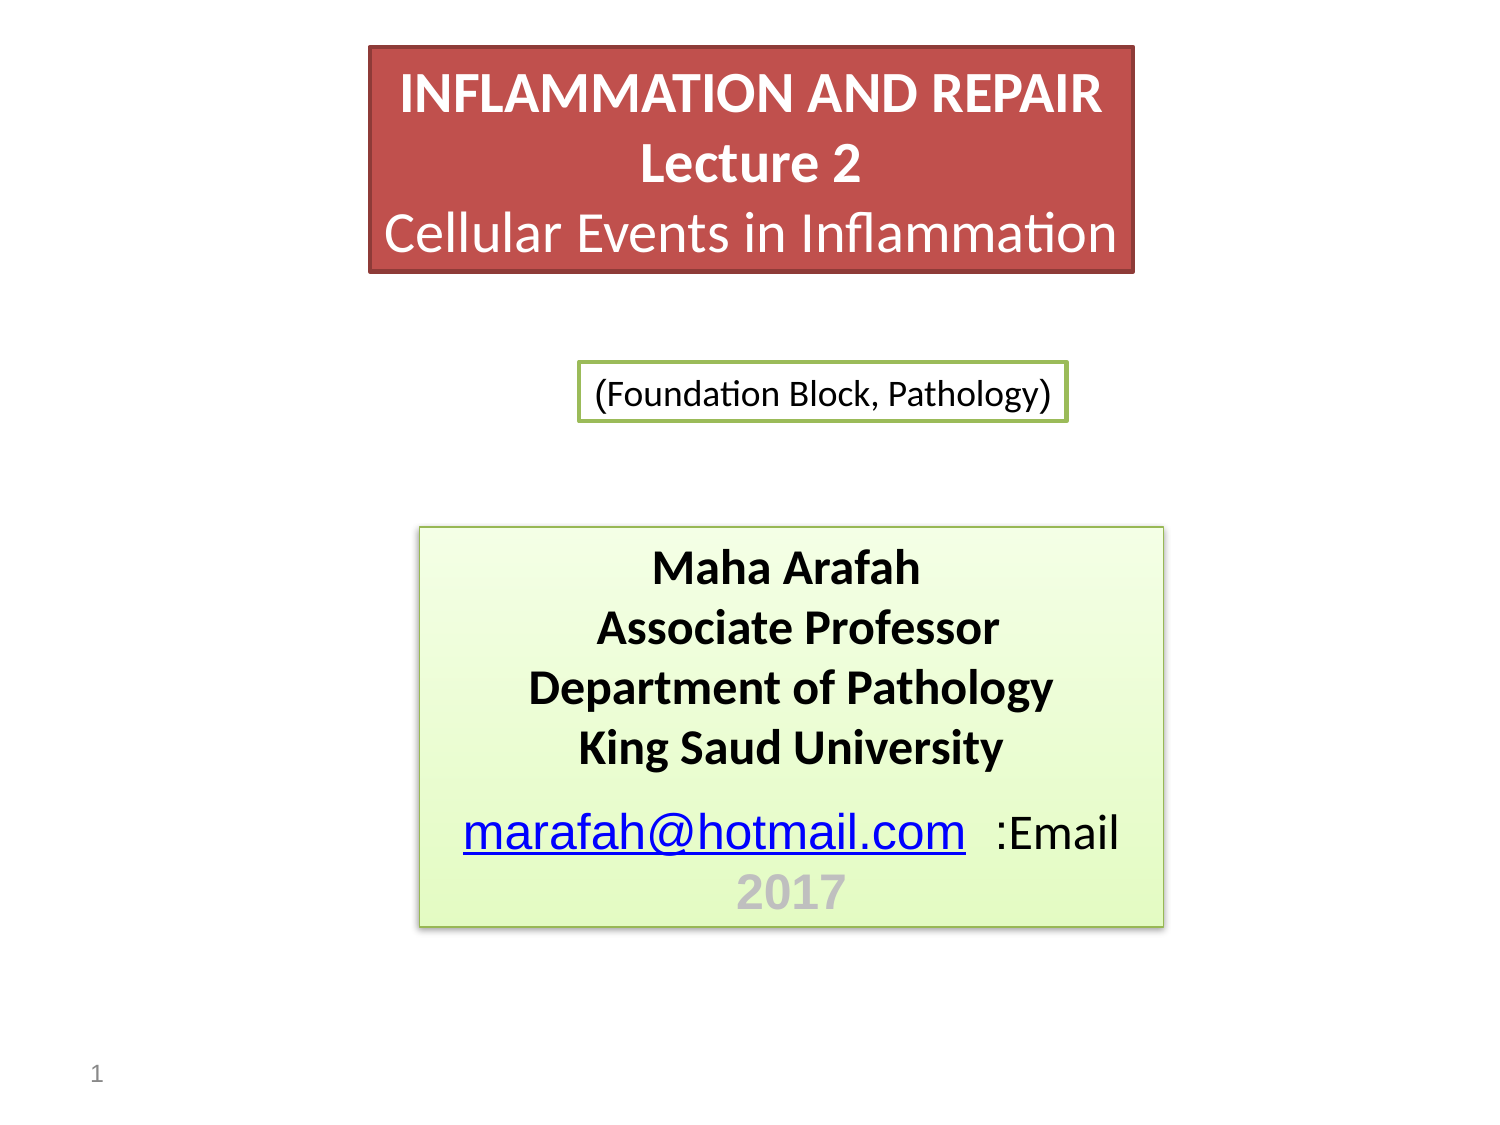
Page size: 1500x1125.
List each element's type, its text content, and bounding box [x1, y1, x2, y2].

text_box INFLAMMATION AND REPAIR Lecture 2 Cellular Events in Inflammation [368, 45, 1135, 274]
subtitle Dr. Maha Arafah [222, 656, 1273, 944]
text_box (Foundation Block, Pathology) [577, 360, 1069, 423]
text_box Maha Arafah Associate Professor Department of Pathology King Saud University Email: marafah@hotmail.com 2017 [419, 526, 1164, 928]
slide_number 1 [75, 1042, 425, 1103]
